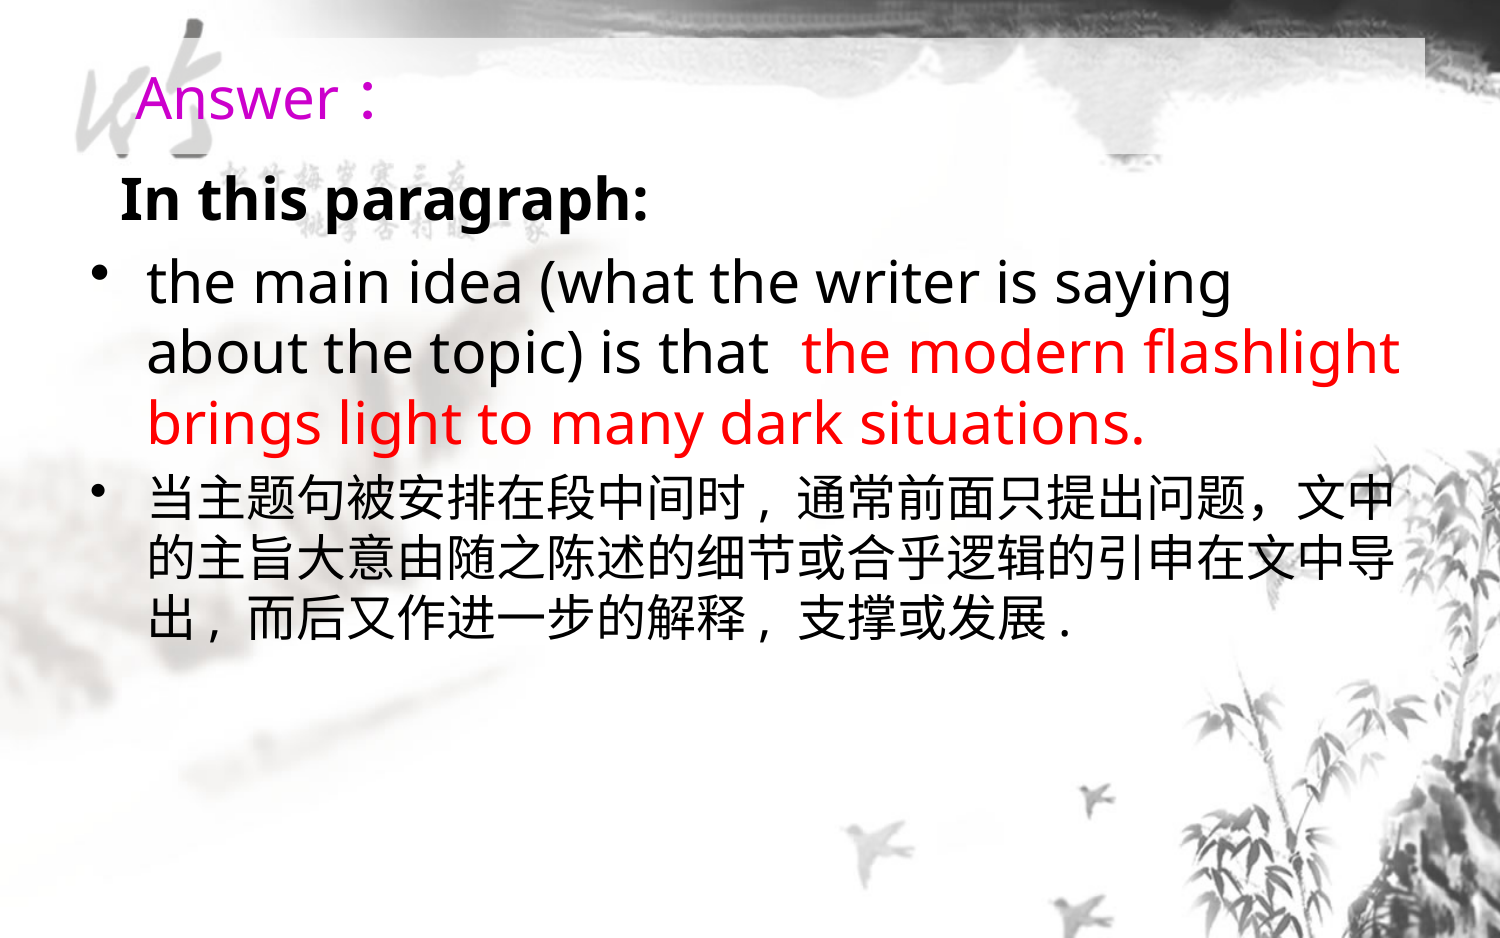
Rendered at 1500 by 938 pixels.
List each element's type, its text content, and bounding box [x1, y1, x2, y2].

picture [0, 0, 1500, 938]
title Answer： [74, 37, 1426, 153]
list In this paragraph: the main idea (what the writer is saying about the topic) is that the modern flashlight brings light to many dark situations. 当主题句被安排在段中间时, 通常前面只提出问题，文中的主旨大意由随之陈述的细节或合乎逻辑的引申在文中导出, 而后又作进一步的解释, 支撑或发展. [74, 153, 1426, 838]
